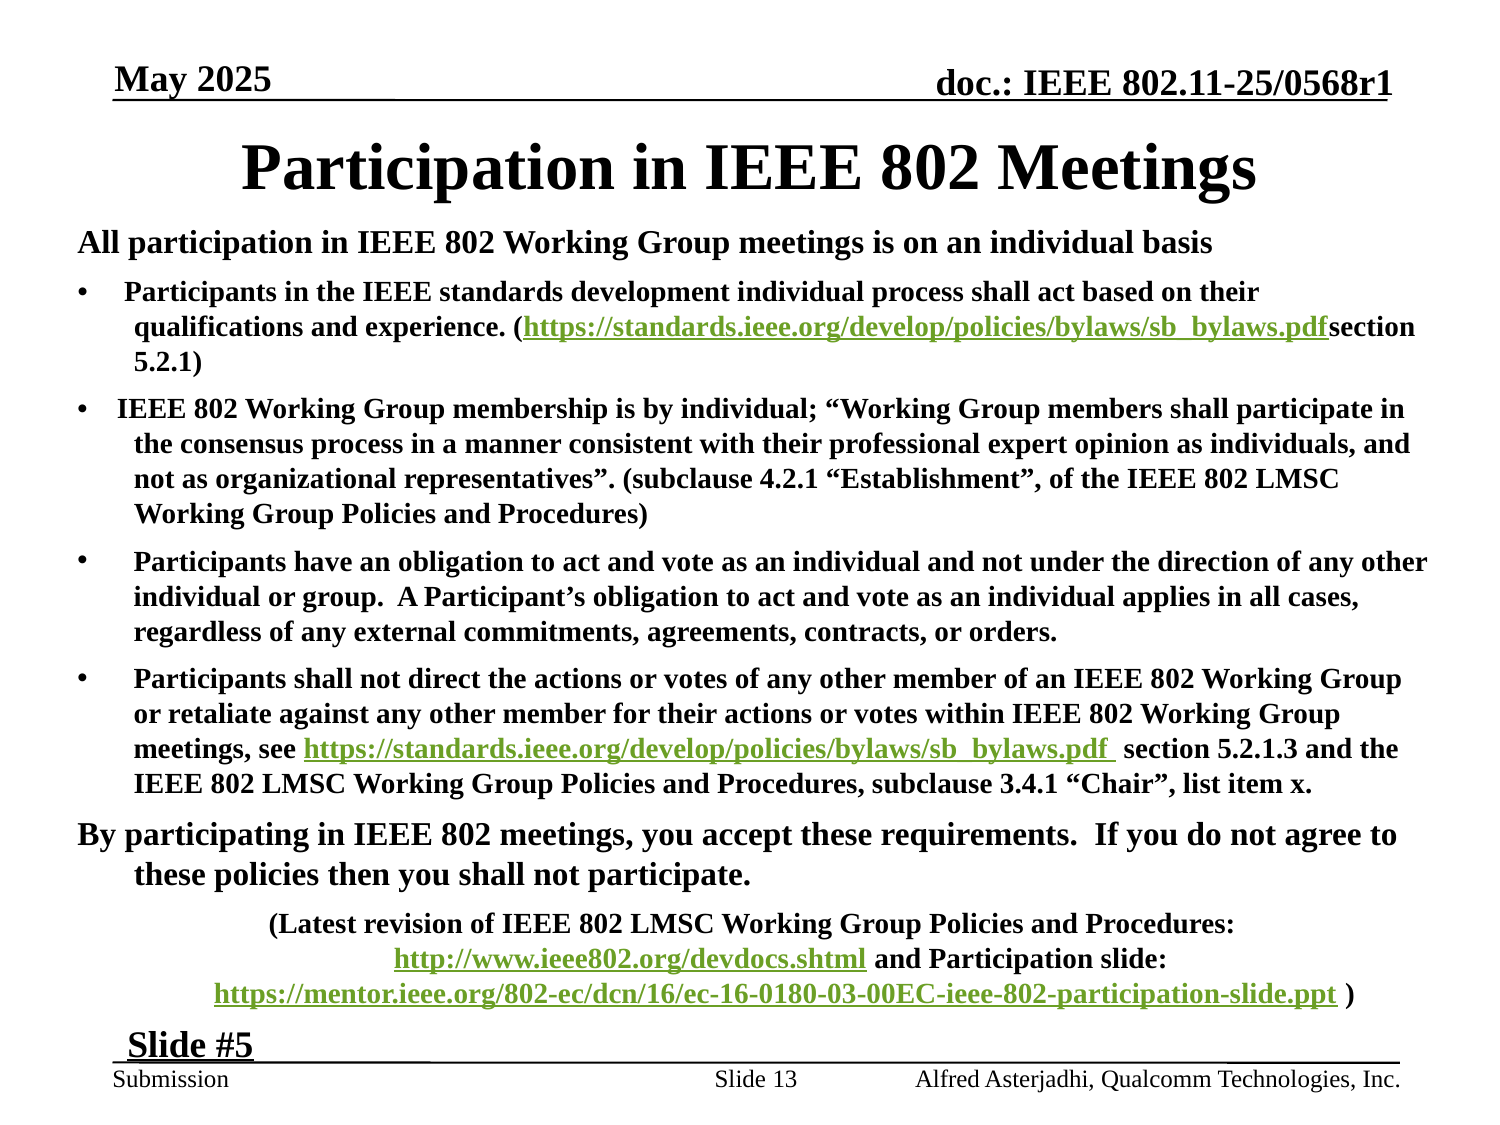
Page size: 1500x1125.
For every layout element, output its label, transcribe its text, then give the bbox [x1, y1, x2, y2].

title Participation in IEEE 802 Meetings [112, 112, 1388, 212]
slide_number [114, 54, 493, 100]
list All participation in IEEE 802 Working Group meetings is on an individual basis • Participants in the IEEE standards development individual process shall act based on their qualifications and experience. (https://standards.ieee.org/develop/policies/bylaws/sb_bylaws.pdfsection 5.2.1) • IEEE 802 Working Group membership is by individual; “Working Group members shall participate in the consensus process in a manner consistent with their professional expert opinion as individuals, and not as organizational representatives”. (subclause 4.2.1 “Establishment”, of the IEEE 802 LMSC Working Group Policies and Procedures) Participants have an obligation to act and vote as an individual and not under the direction of any other individual or group. A Participant’s obligation to act and vote as an individual applies in all cases, regardless of any external commitments, agreements, contracts, or orders. Participants shall not direct the actions or votes of any other member of an IEEE 802 Working Group or retaliate against any other member for their actions or votes within IEEE 802 Working Group meetings, see https://standards.ieee.org/develop/policies/bylaws/sb_bylaws.pdf section 5.2.1.3 and the IEEE 802 LMSC Working Group Policies and Procedures, subclause 3.4.1 “Chair”, list item x. By participating in IEEE 802 meetings, you accept these requirements. If you do not agree to these policies then you shall not participate. (Latest revision of IEEE 802 LMSC Working Group Policies and Procedures: http://www.ieee802.org/devdocs.shtml and Participation slide: https://mentor.ieee.org/802-ec/dcn/16/ec-16-0180-03-00EC-ieee-802-participation-slide.ppt ) [62, 212, 1451, 1001]
slide_number Slide 13 [712, 1061, 800, 1123]
footer Alfred Asterjadhi, Qualcomm Technologies, Inc. [878, 1061, 1402, 1093]
text_box Slide #5 [112, 1012, 269, 1073]
